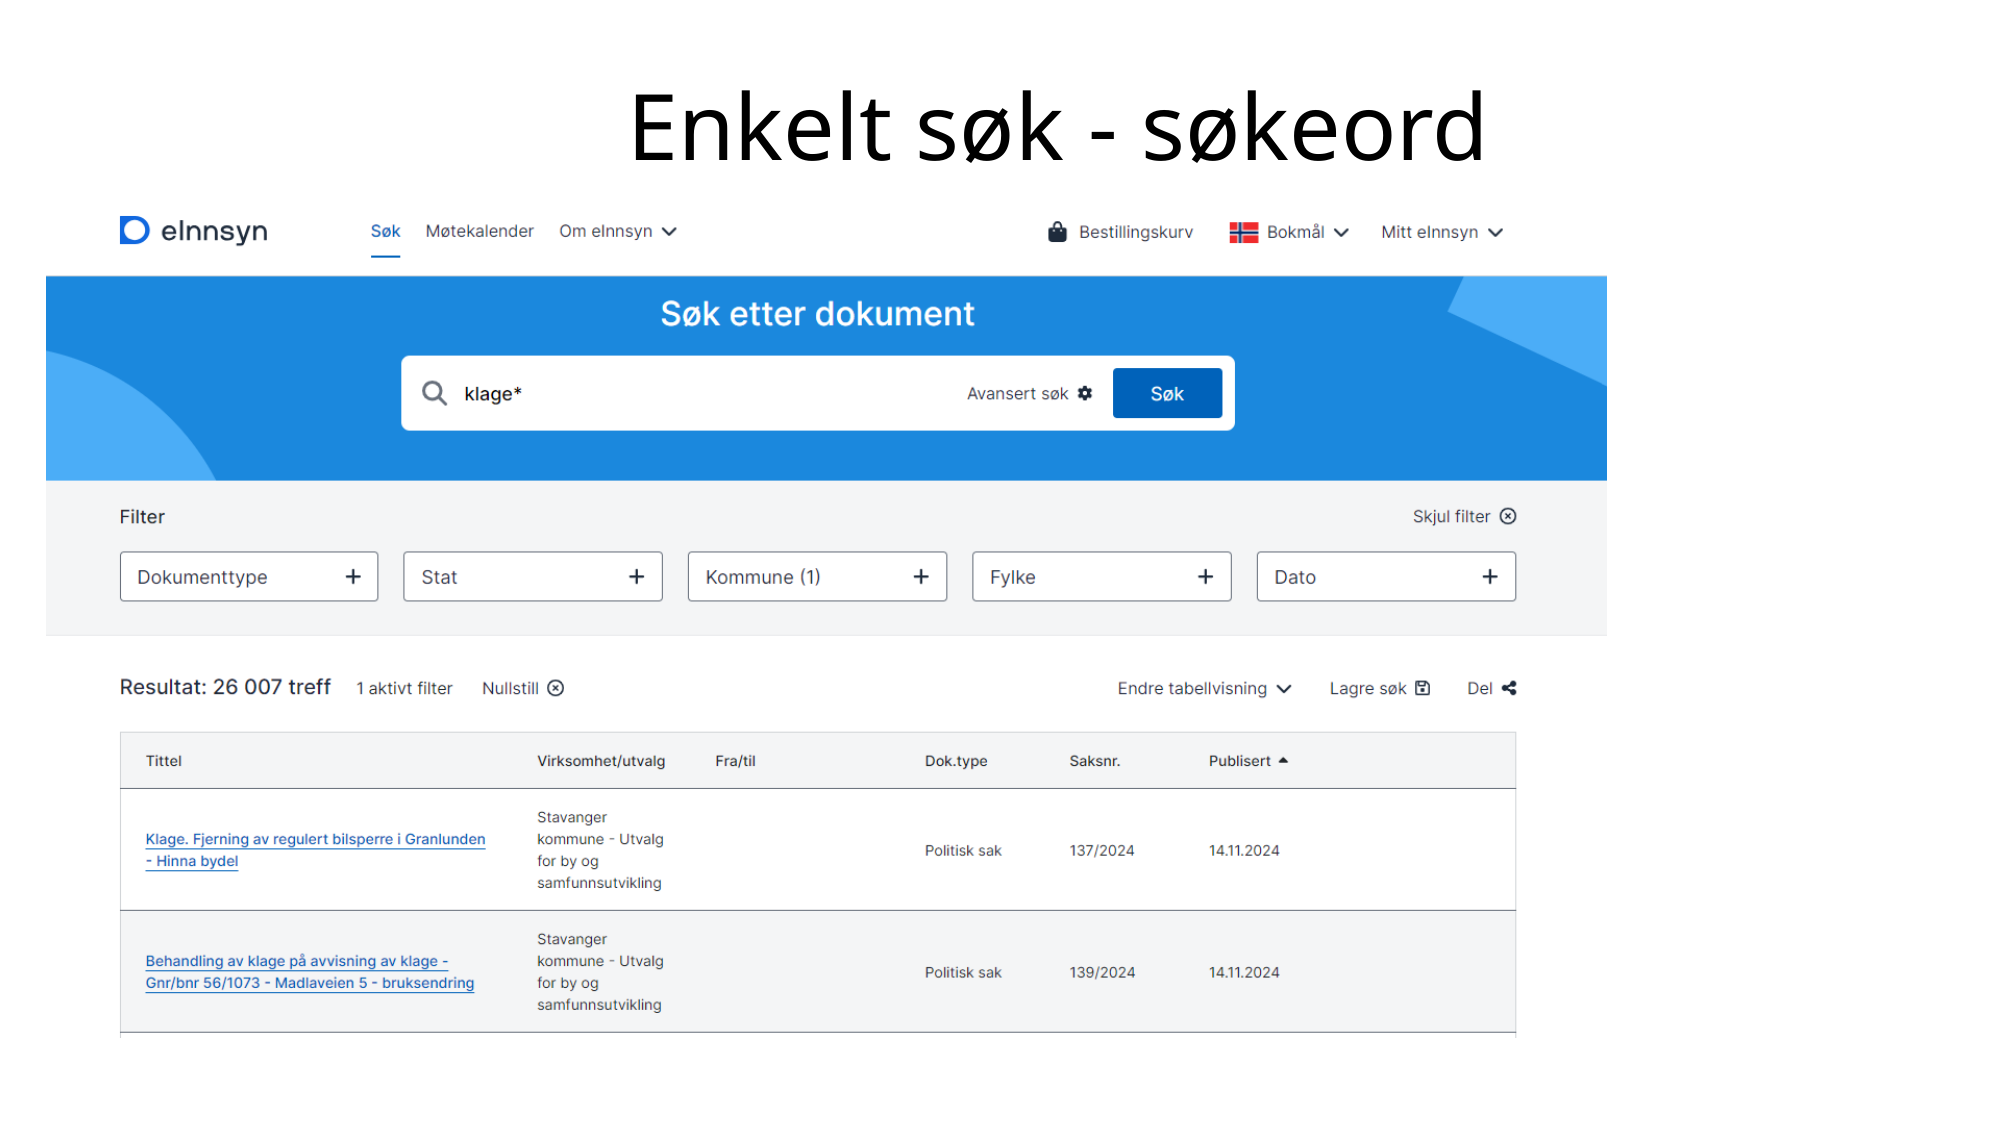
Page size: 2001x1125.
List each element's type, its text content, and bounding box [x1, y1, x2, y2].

title Enkelt søk - søkeord [184, 22, 1910, 240]
picture [45, 191, 1607, 1039]
